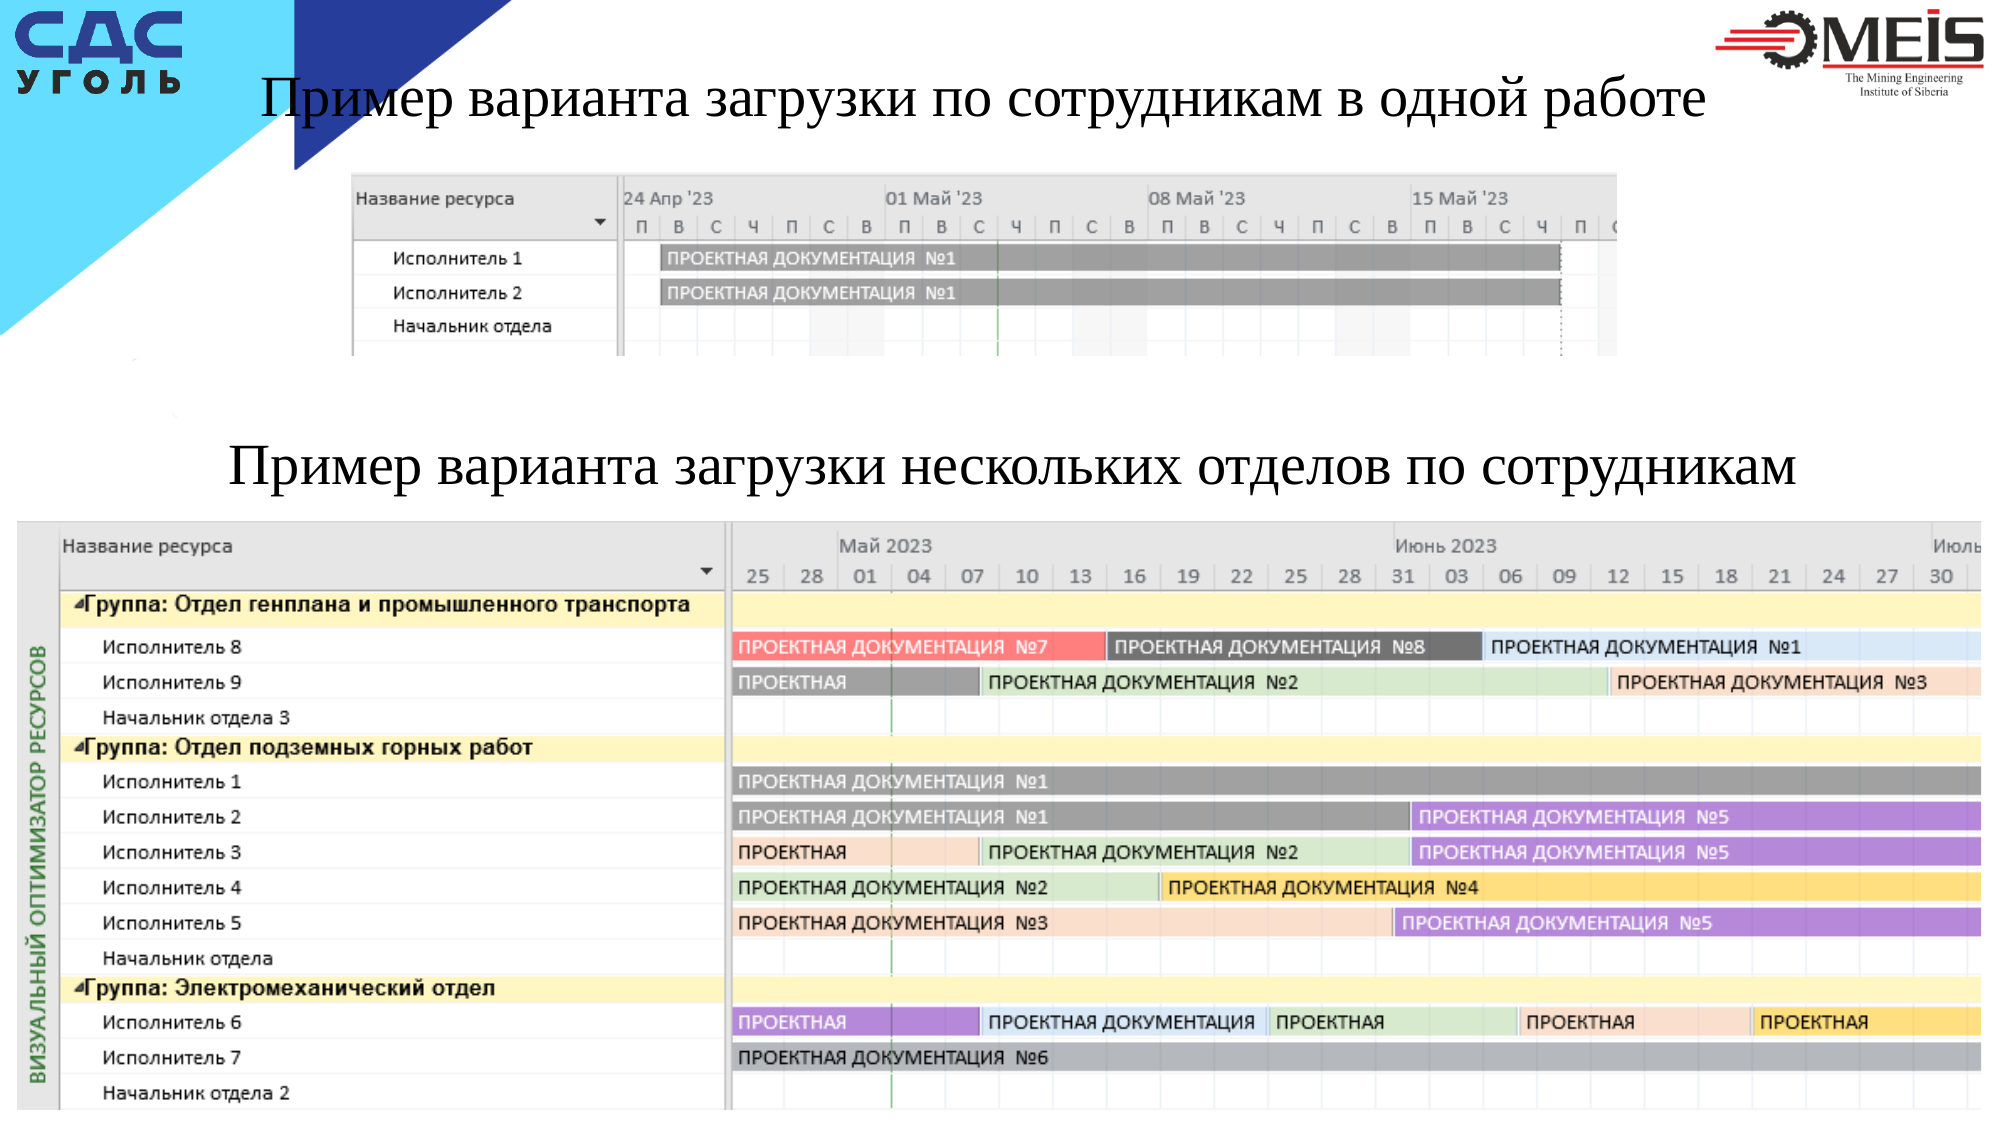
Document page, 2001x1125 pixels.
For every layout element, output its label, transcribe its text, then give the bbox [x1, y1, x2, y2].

picture [0, 0, 2001, 1125]
text_box Пример варианта загрузки по сотрудникам в одной работе [25, 35, 1943, 161]
title Пример варианта загрузки нескольких отделов по сотрудникам [55, 403, 1972, 521]
